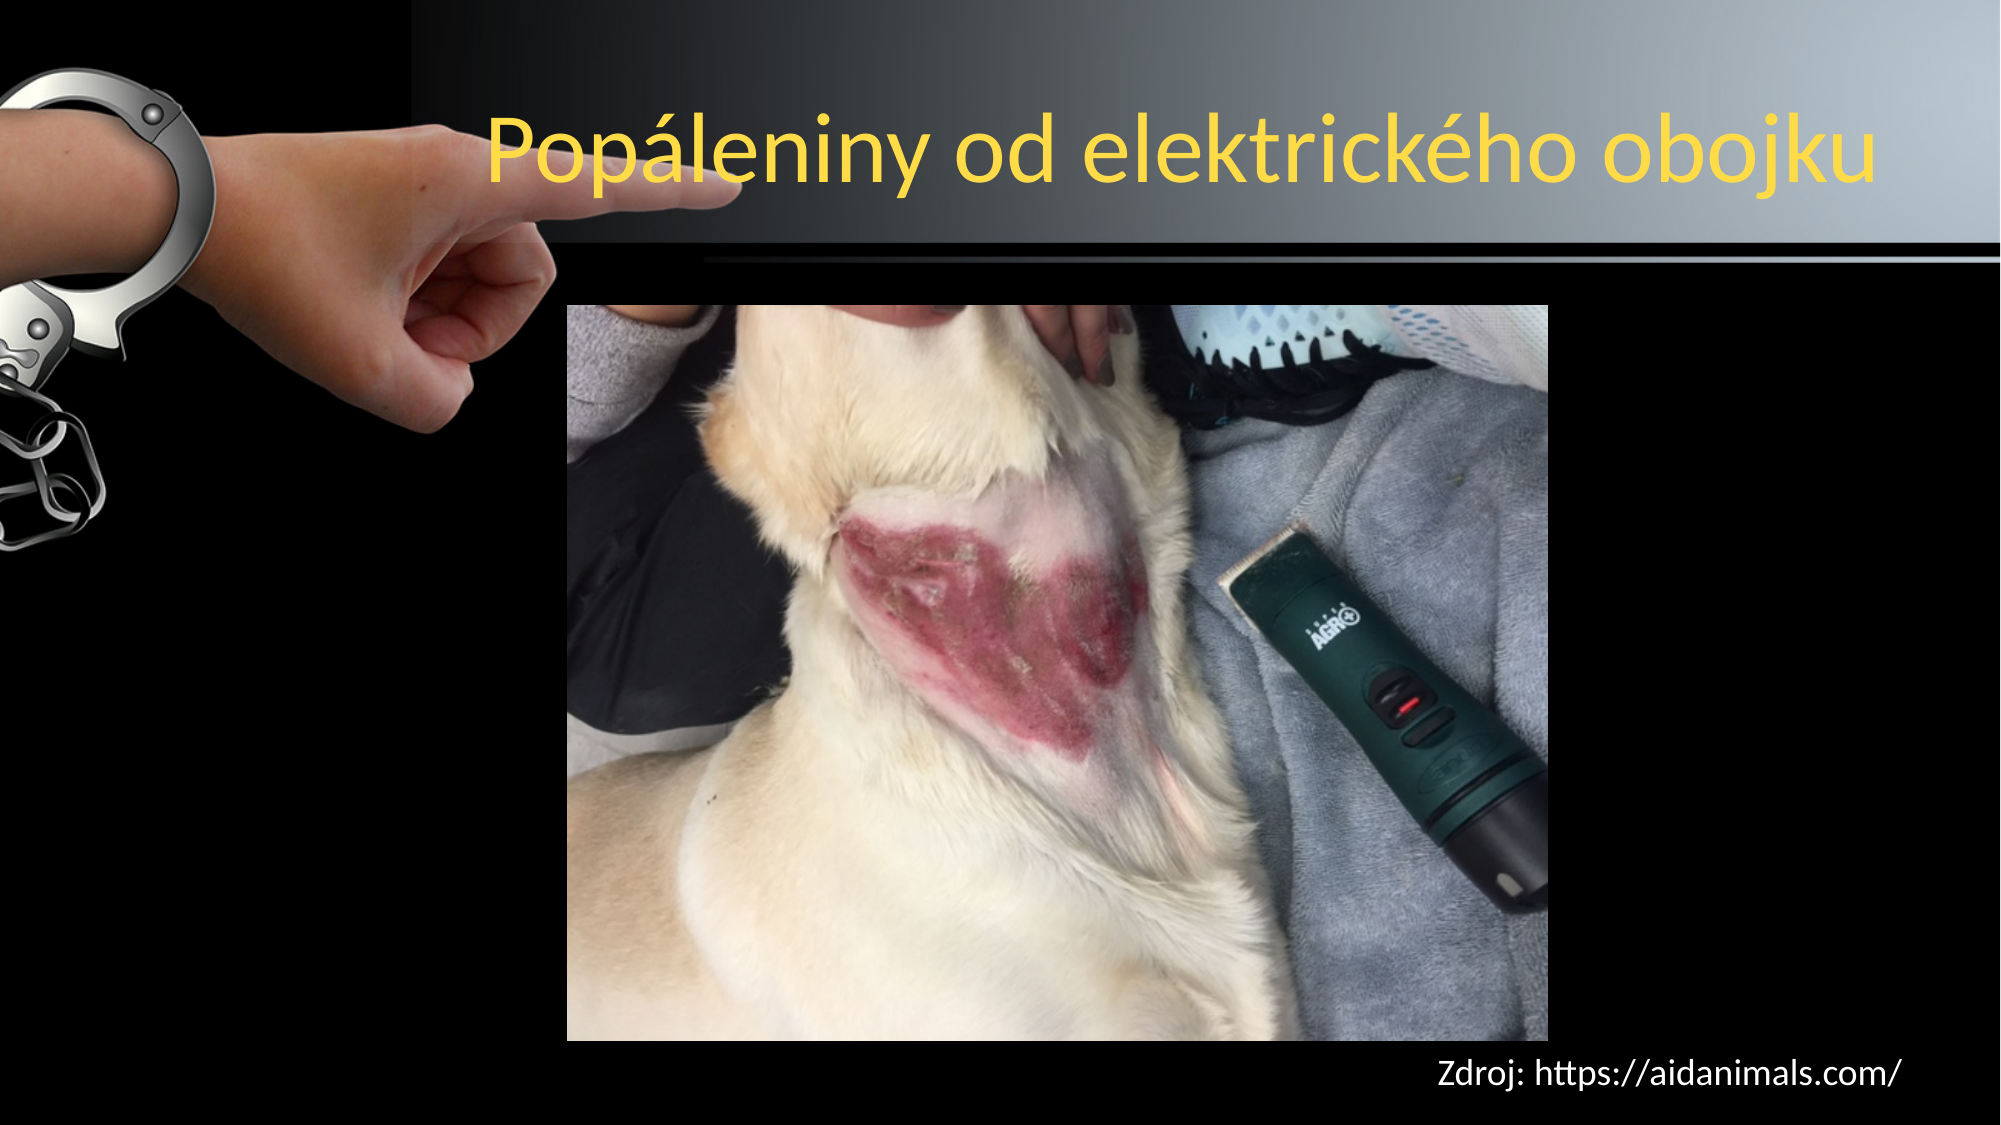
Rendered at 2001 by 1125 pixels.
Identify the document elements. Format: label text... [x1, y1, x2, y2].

title Popáleniny od elektrického obojku [98, 61, 1902, 224]
text_box Zdroj: https://aidanimals.com/ [1422, 1040, 1918, 1101]
picture [0, 0, 2001, 1125]
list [567, 305, 1548, 1041]
